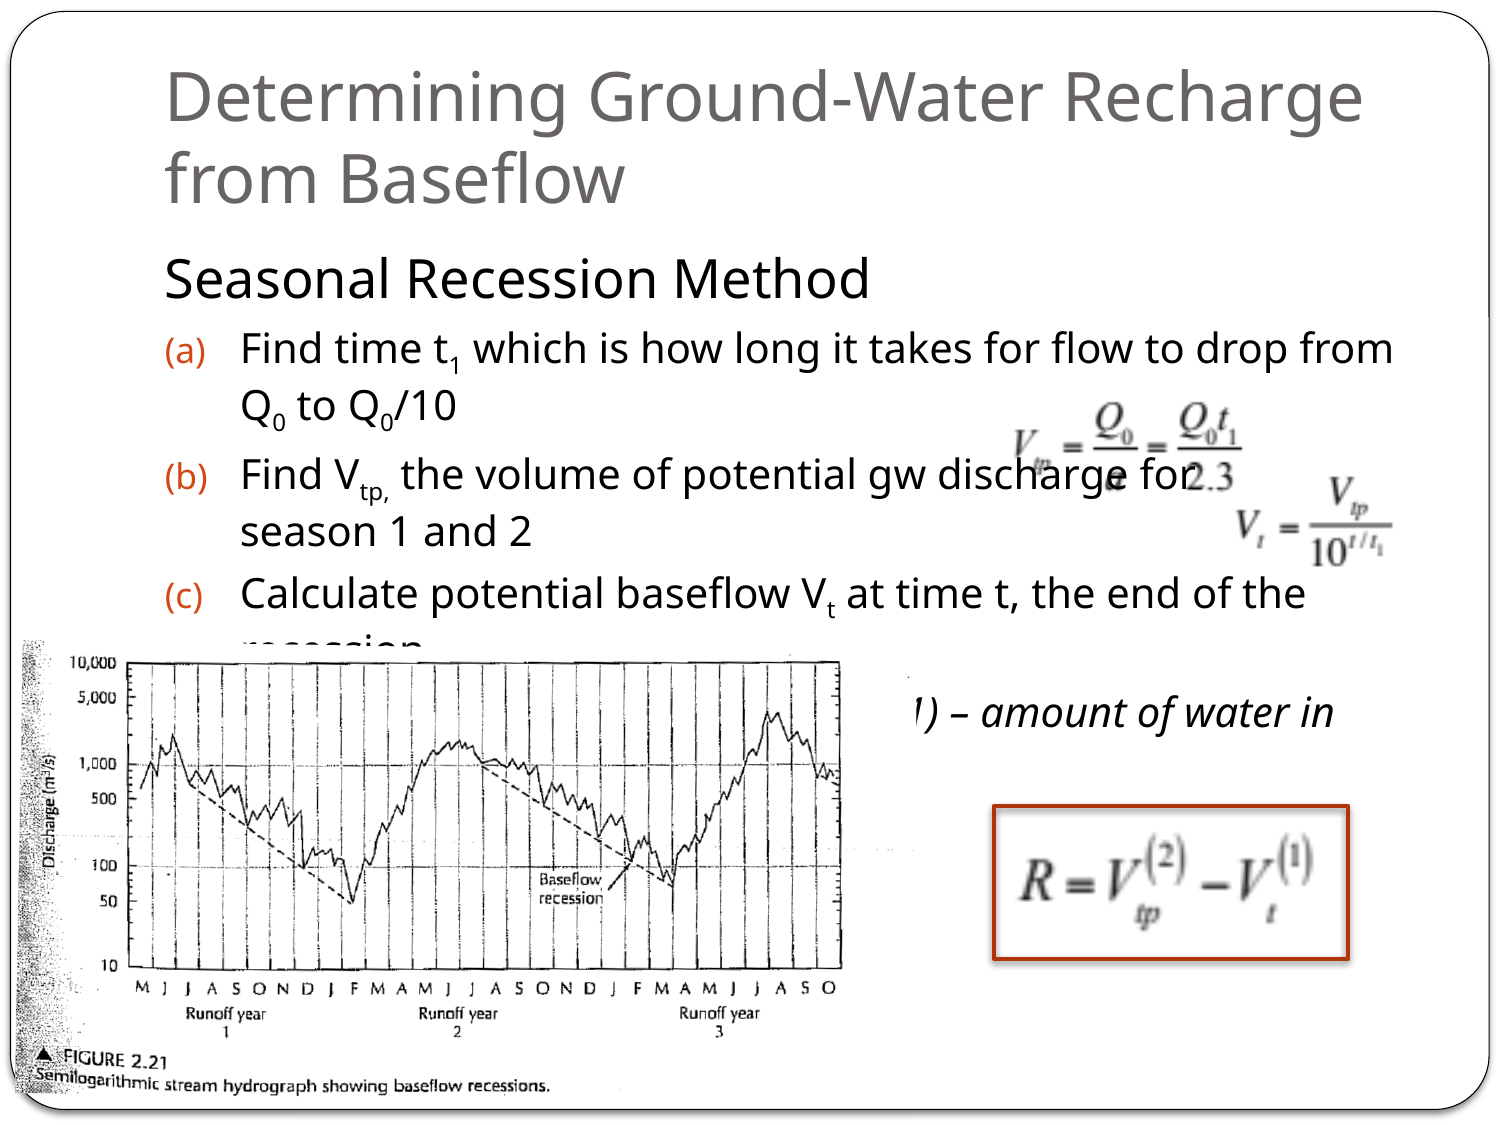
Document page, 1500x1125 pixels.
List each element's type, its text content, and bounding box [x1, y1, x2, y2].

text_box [1230, 470, 1396, 568]
text_box [994, 805, 1349, 960]
title Determining Ground-Water Recharge from Baseflow [150, 45, 1425, 233]
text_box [1009, 388, 1246, 496]
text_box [1009, 823, 1318, 936]
picture [16, 640, 916, 1108]
list Seasonal Recession Method Find time t1 which is how long it takes for flow to drop from Q0 to Q0/10 Find Vtp, the volume of potential gw discharge for season 1 and 2 Calculate potential baseflow Vt at time t, the end of the recession Recharge= Vtp(season 2)- Vt(season 1) – amount of water in aquifer at beginning of season 2 – what was left at end of season1 [150, 237, 1425, 1042]
